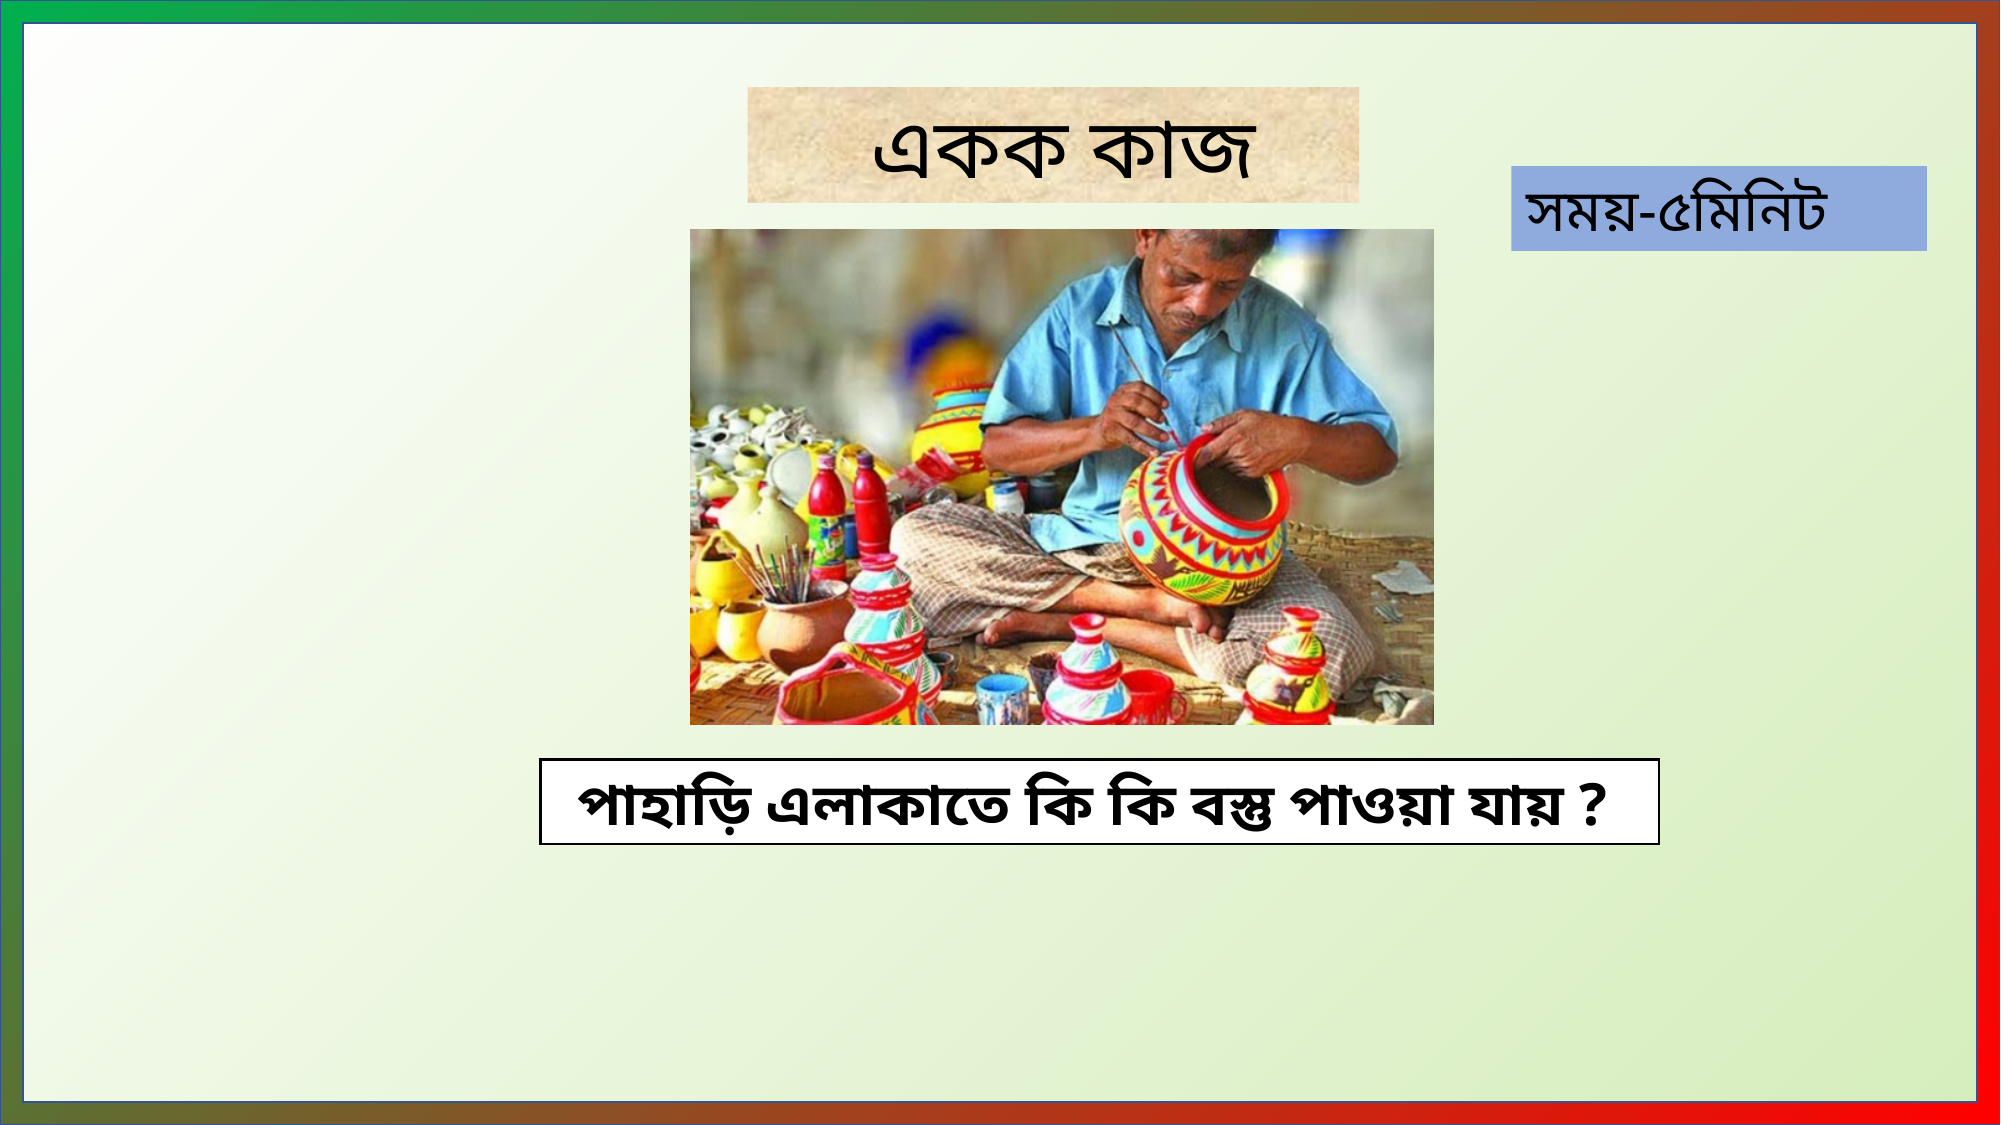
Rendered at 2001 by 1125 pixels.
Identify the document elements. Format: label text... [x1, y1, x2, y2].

text_box [0, 0, 2000, 1125]
text_box সময়-৫মিনিট [1511, 166, 1927, 251]
picture [690, 229, 1434, 725]
text_box একক কাজ [747, 87, 1360, 203]
text_box পাহাড়ি এলাকাতে কি কি বস্তু পাওয়া যায় ? [539, 758, 1660, 845]
